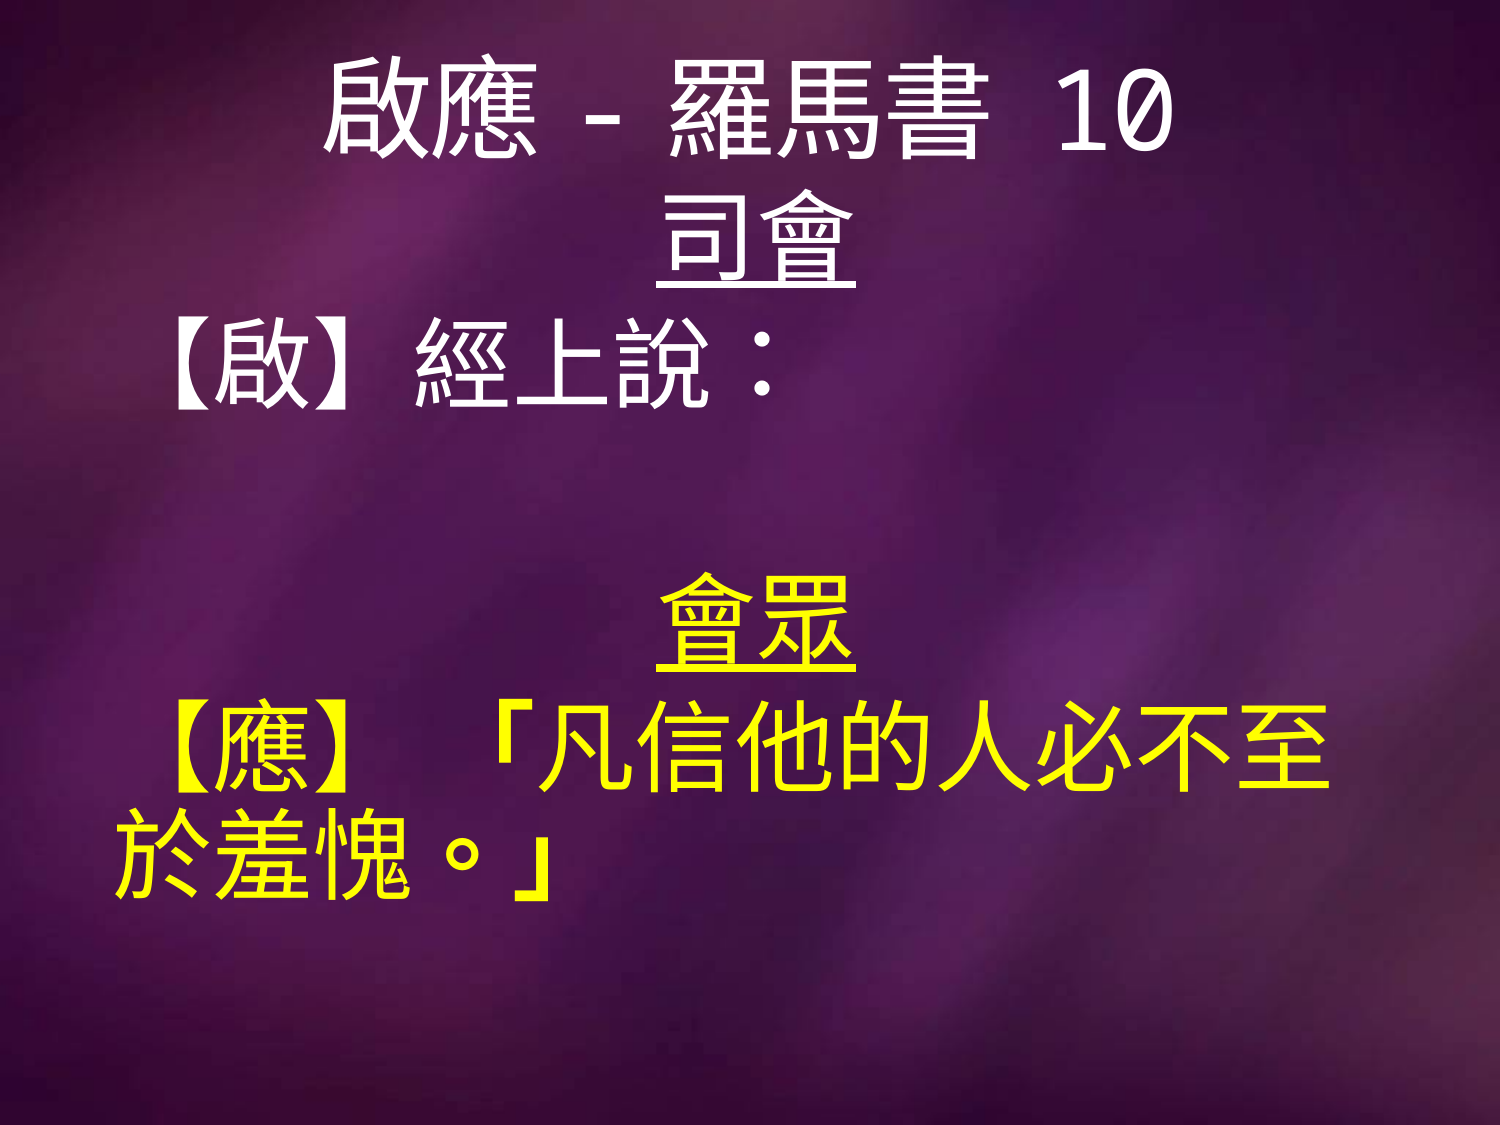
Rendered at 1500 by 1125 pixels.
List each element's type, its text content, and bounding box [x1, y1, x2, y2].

list 司會 【啟】經上說： 會眾 【應】 「凡信他的人必不至於羞愧。」 [112, 186, 1400, 939]
title 啟應-羅馬書 10 [62, 37, 1438, 174]
picture [0, 0, 1500, 1125]
